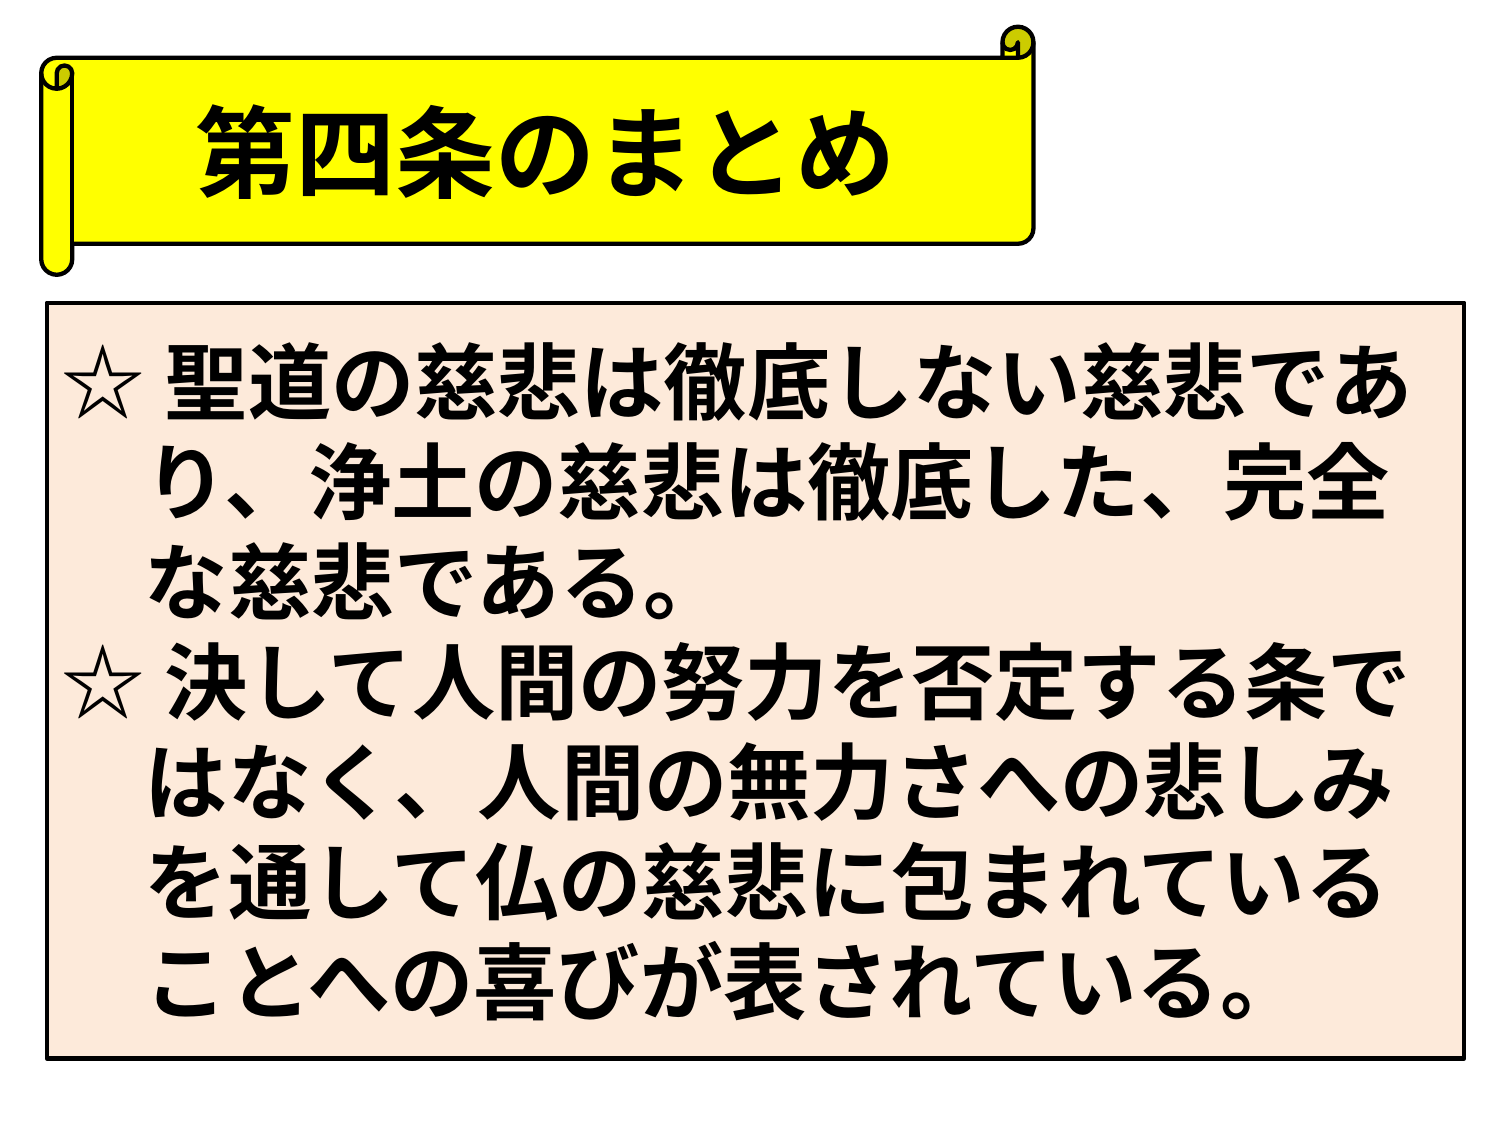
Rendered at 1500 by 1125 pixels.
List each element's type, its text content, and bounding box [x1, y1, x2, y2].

text_box ☆聖道の慈悲は徹底しない慈悲であ り、浄土の慈悲は徹底した、完全 な慈悲である。 ☆決して人間の努力を否定する条で はなく、人間の無力さへの悲しみ を通して仏の慈悲に包まれている ことへの喜びが表されている。 [45, 301, 1466, 1061]
text_box 第四条のまとめ [39, 24, 1036, 277]
